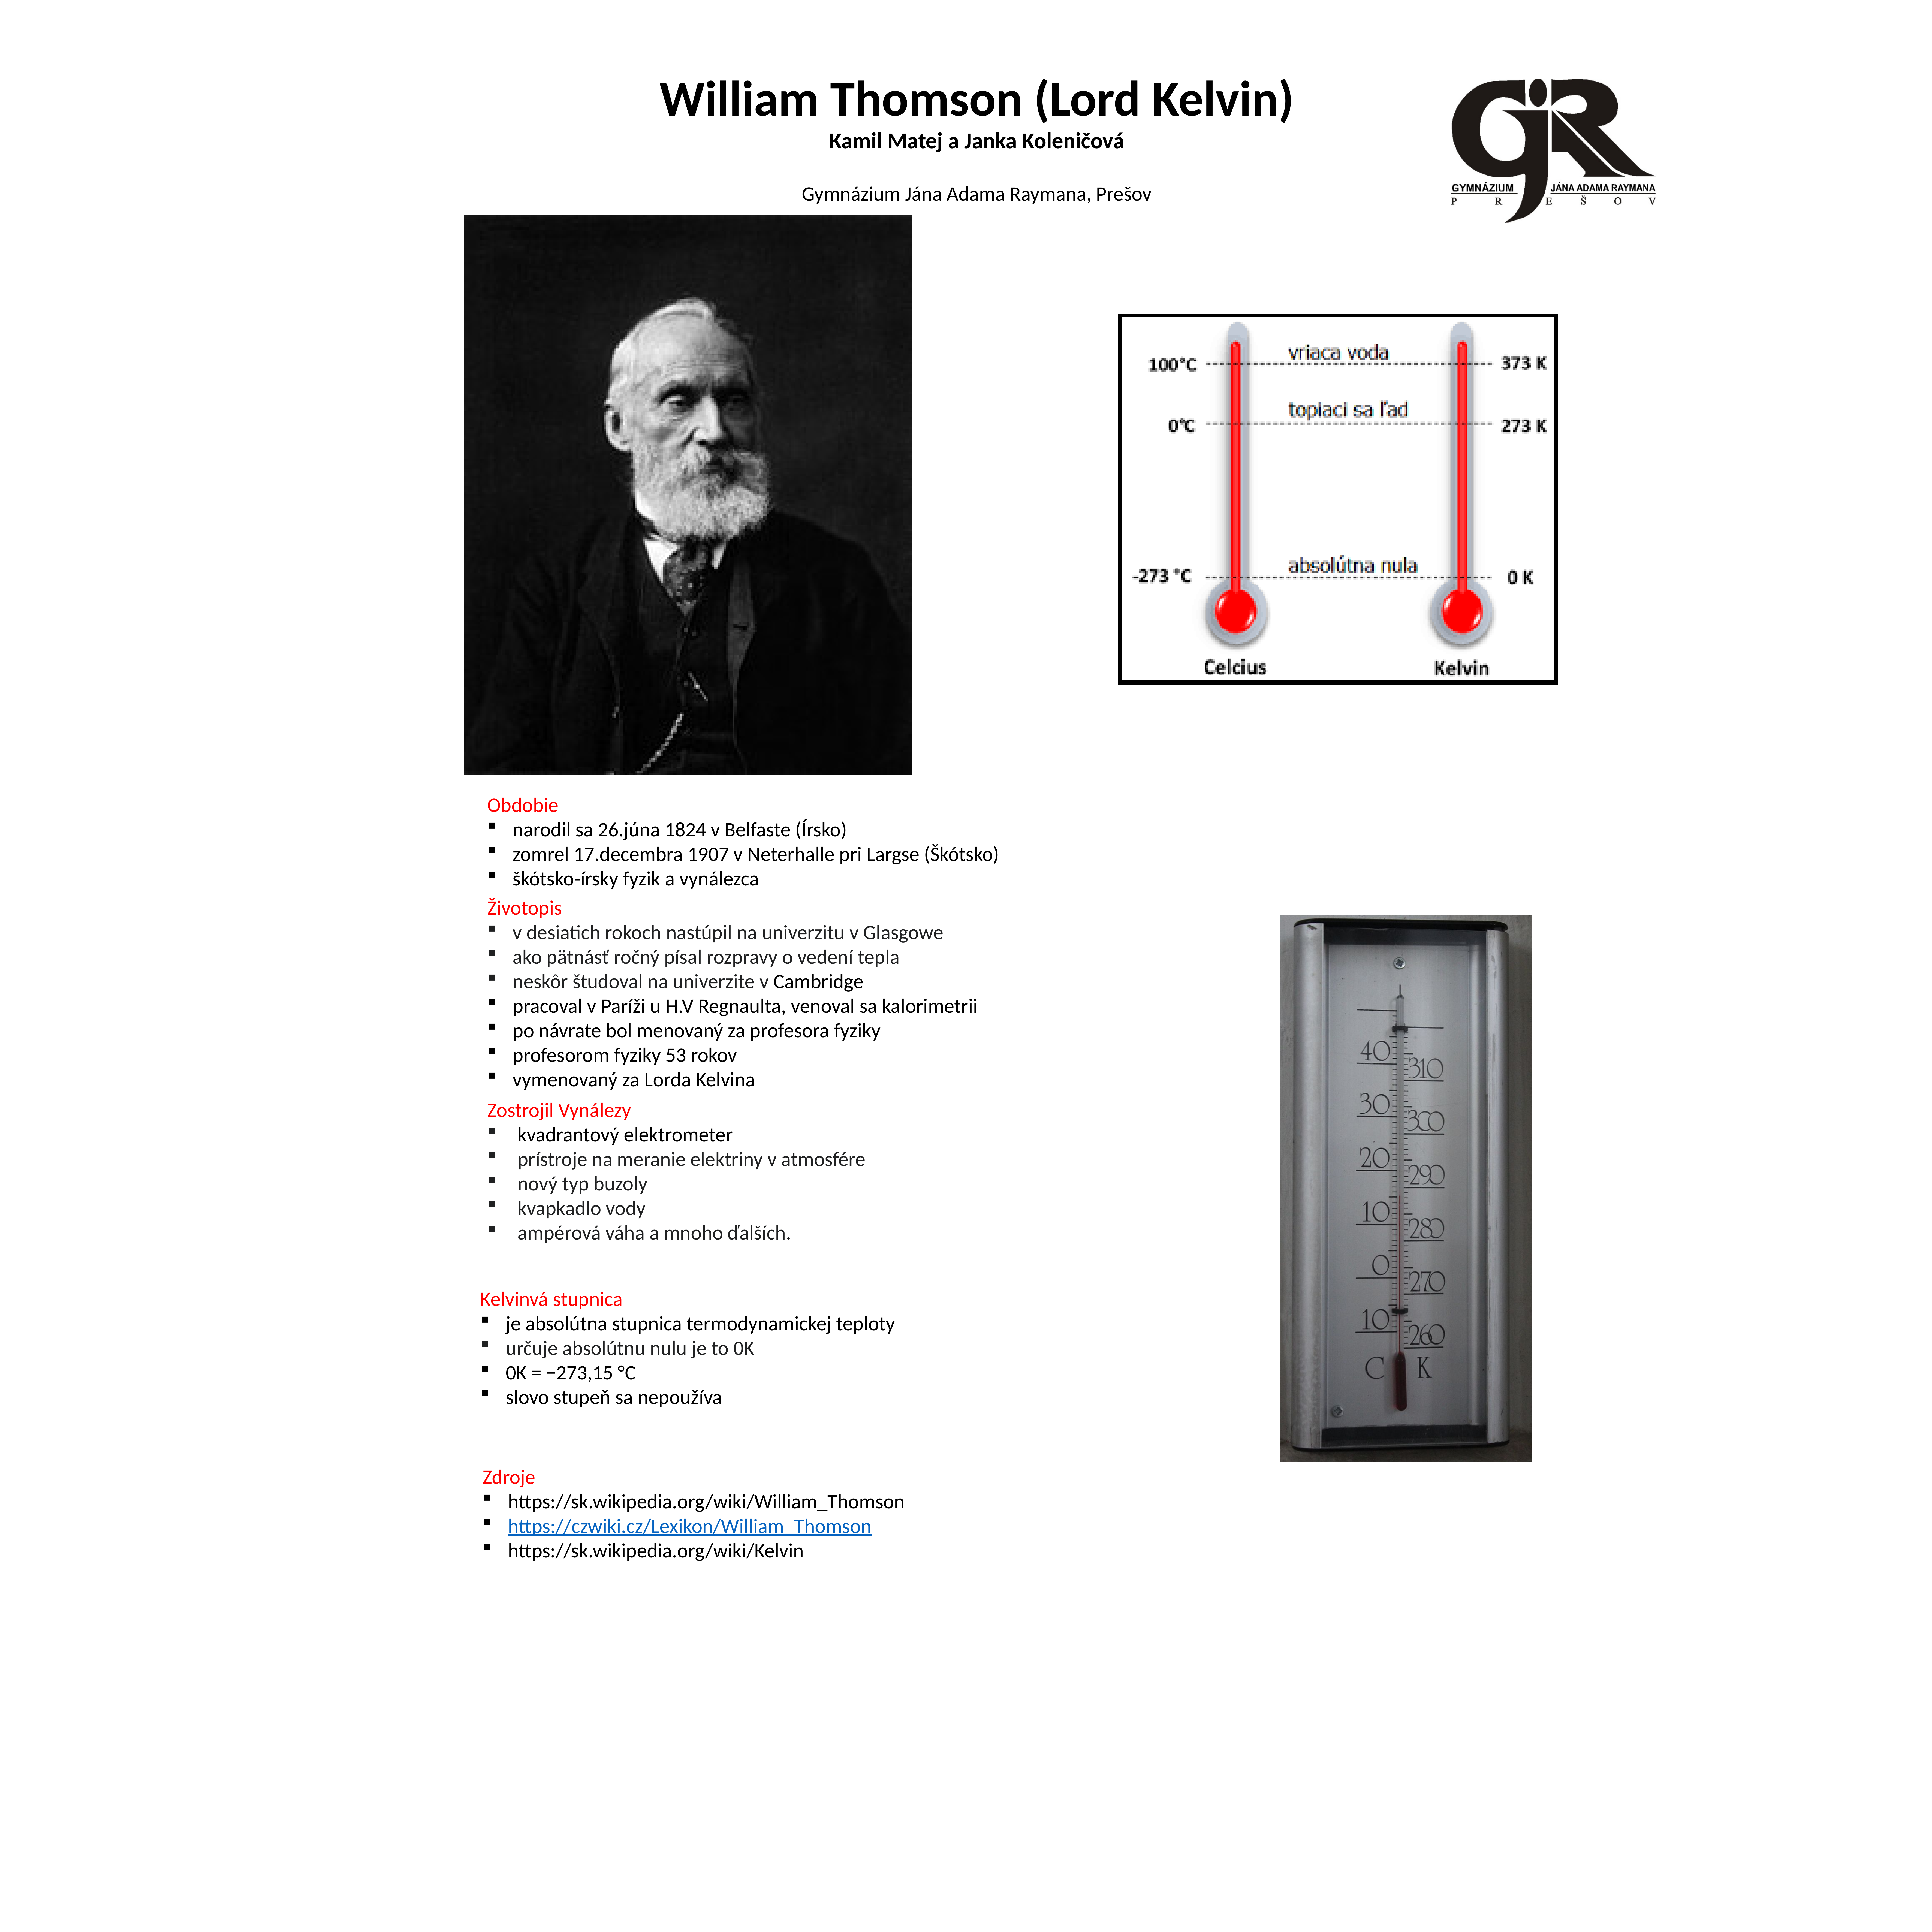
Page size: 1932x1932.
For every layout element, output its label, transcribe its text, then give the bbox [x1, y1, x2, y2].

text_box Obdobie narodil sa 26.júna 1824 v Belfaste (Írsko) zomrel 17.decembra 1907 v Neterhalle pri Largse (Škótsko) škótsko-írsky fyzik a vynálezca [483, 789, 1011, 892]
text_box Zdroje https://sk.wikipedia.org/wiki/William_Thomson https://czwiki.cz/Lexikon/William_Thomson https://sk.wikipedia.org/wiki/Kelvin [478, 1461, 909, 1564]
text_box [401, 1464, 410, 1481]
text_box Zostrojil Vynálezy kvadrantový elektrometer prístroje na meranie elektriny v atmosfére nový typ buzoly kvapkadlo vody ampérová váha a mnoho ďalších. [483, 1095, 870, 1246]
text_box Životopis v desiatich rokoch nastúpil na univerzitu v Glasgowe ako pätnásť ročný písal rozpravy o vedení tepla neskôr študoval na univerzite v Cambridge pracoval v Paríži u H.V Regnaulta, venoval sa kalorimetrii po návrate bol menovaný za profesora fyziky profesorom fyziky 53 rokov vymenovaný za Lorda Kelvina [483, 892, 1081, 1093]
picture [464, 215, 912, 775]
text_box Kelvinvá stupnica je absolútna stupnica termodynamickej teploty určuje absolútnu nulu je to 0K 0K = −273,15 °C slovo stupeň sa nepoužíva [476, 1283, 961, 1435]
picture [1122, 317, 1554, 681]
picture [1451, 79, 1657, 223]
text_box William Thomson (Lord Kelvin) Kamil Matej a Janka Koleničová Gymnázium Jána Adama Raymana, Prešov [317, 64, 1637, 207]
picture [1280, 915, 1532, 1462]
